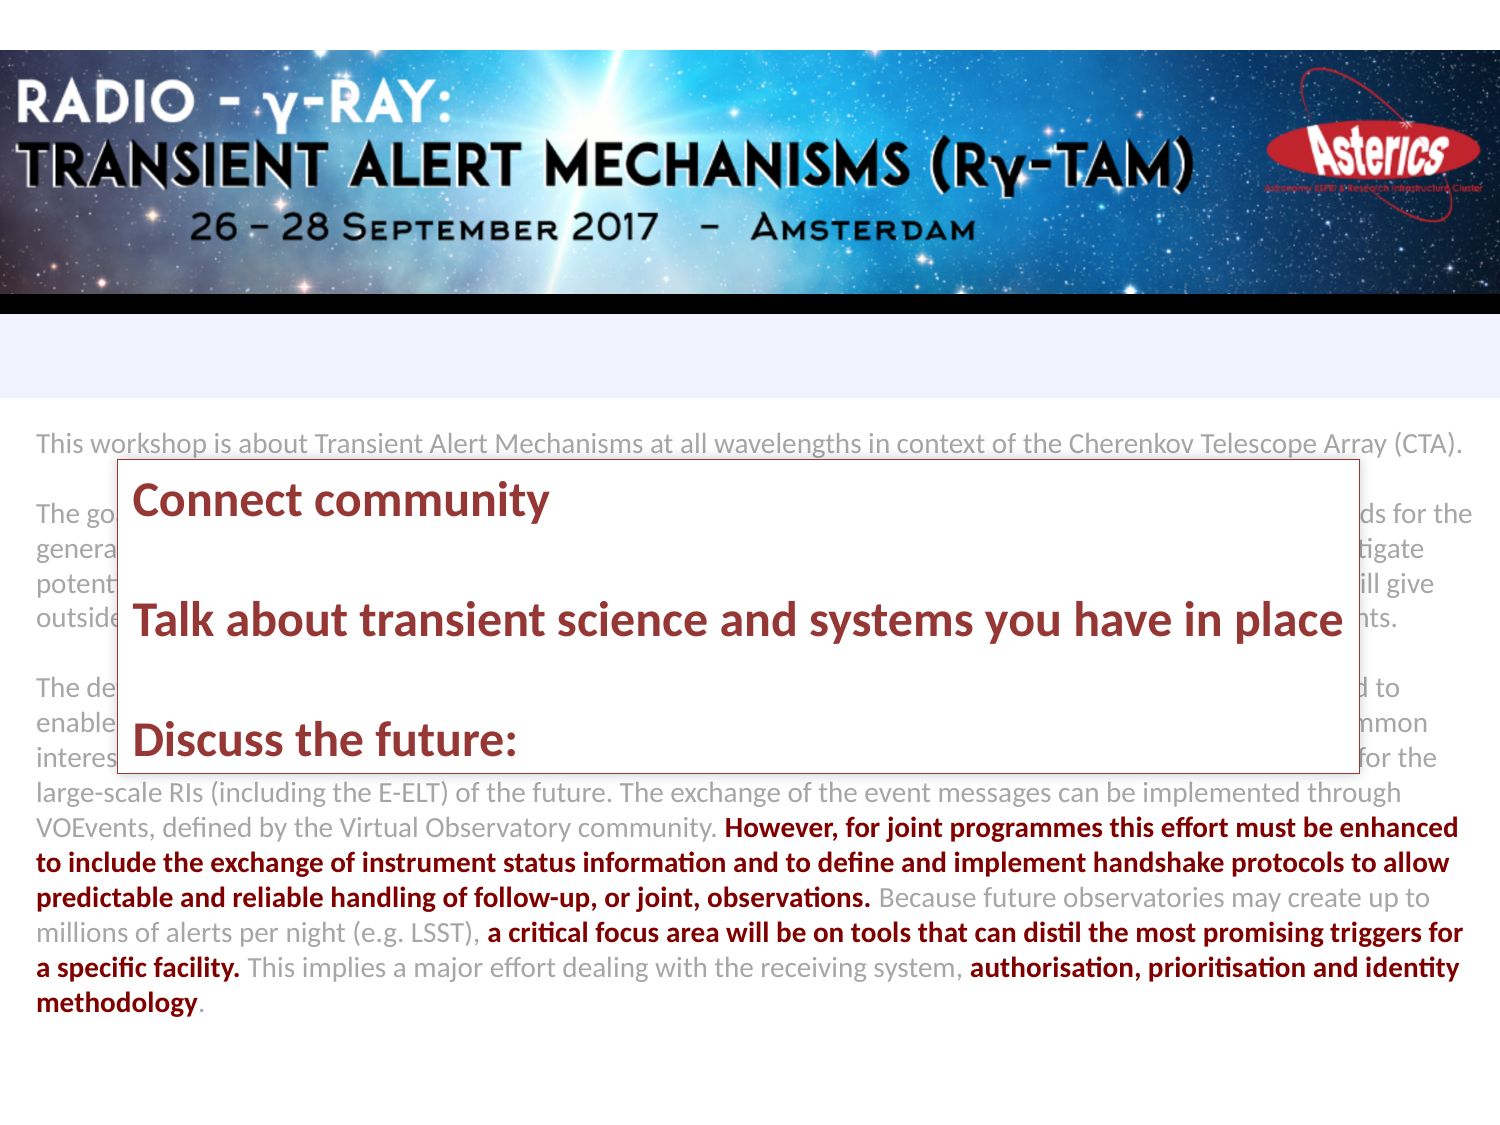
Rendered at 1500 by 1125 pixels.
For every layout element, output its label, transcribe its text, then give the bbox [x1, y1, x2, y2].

text_box This workshop is about Transient Alert Mechanisms at all wavelengths in context of the Cherenkov Telescope Array (CTA). The goal of this workshop is to connect people from different instruments and collaborations to develop standards for the generation, dissemination, distribution, and reaction to multi-messenger events. Particular focus will be to investigate potential scientific synergies for implementing methods for automated follow-up observations. This workshop will give outside parties (from small optical telescopes to space programmes) the chance to connect to these developments. The detection of astrophysical transients has become very important in astronomy and many efforts have started to enable follow-up observations at other wavelengths within hours or even minutes of a transient detection. A common interest of the ASTERICS partners is to port these practices to multi-messenger astronomy and implement them for the large-scale RIs (including the E-ELT) of the future. The exchange of the event messages can be implemented through VOEvents, defined by the Virtual Observatory community. However, for joint programmes this effort must be enhanced to include the exchange of instrument status information and to define and implement handshake protocols to allow predictable and reliable handling of follow-up, or joint, observations. Because future observatories may create up to millions of alerts per night (e.g. LSST), a critical focus area will be on tools that can distil the most promising triggers for a specific facility. This implies a major effort dealing with the receiving system, authorisation, prioritisation and identity methodology. [21, 416, 1500, 1125]
text_box Connect community Talk about transient science and systems you have in place Discuss the future: [117, 459, 1360, 774]
picture [0, 50, 1500, 399]
